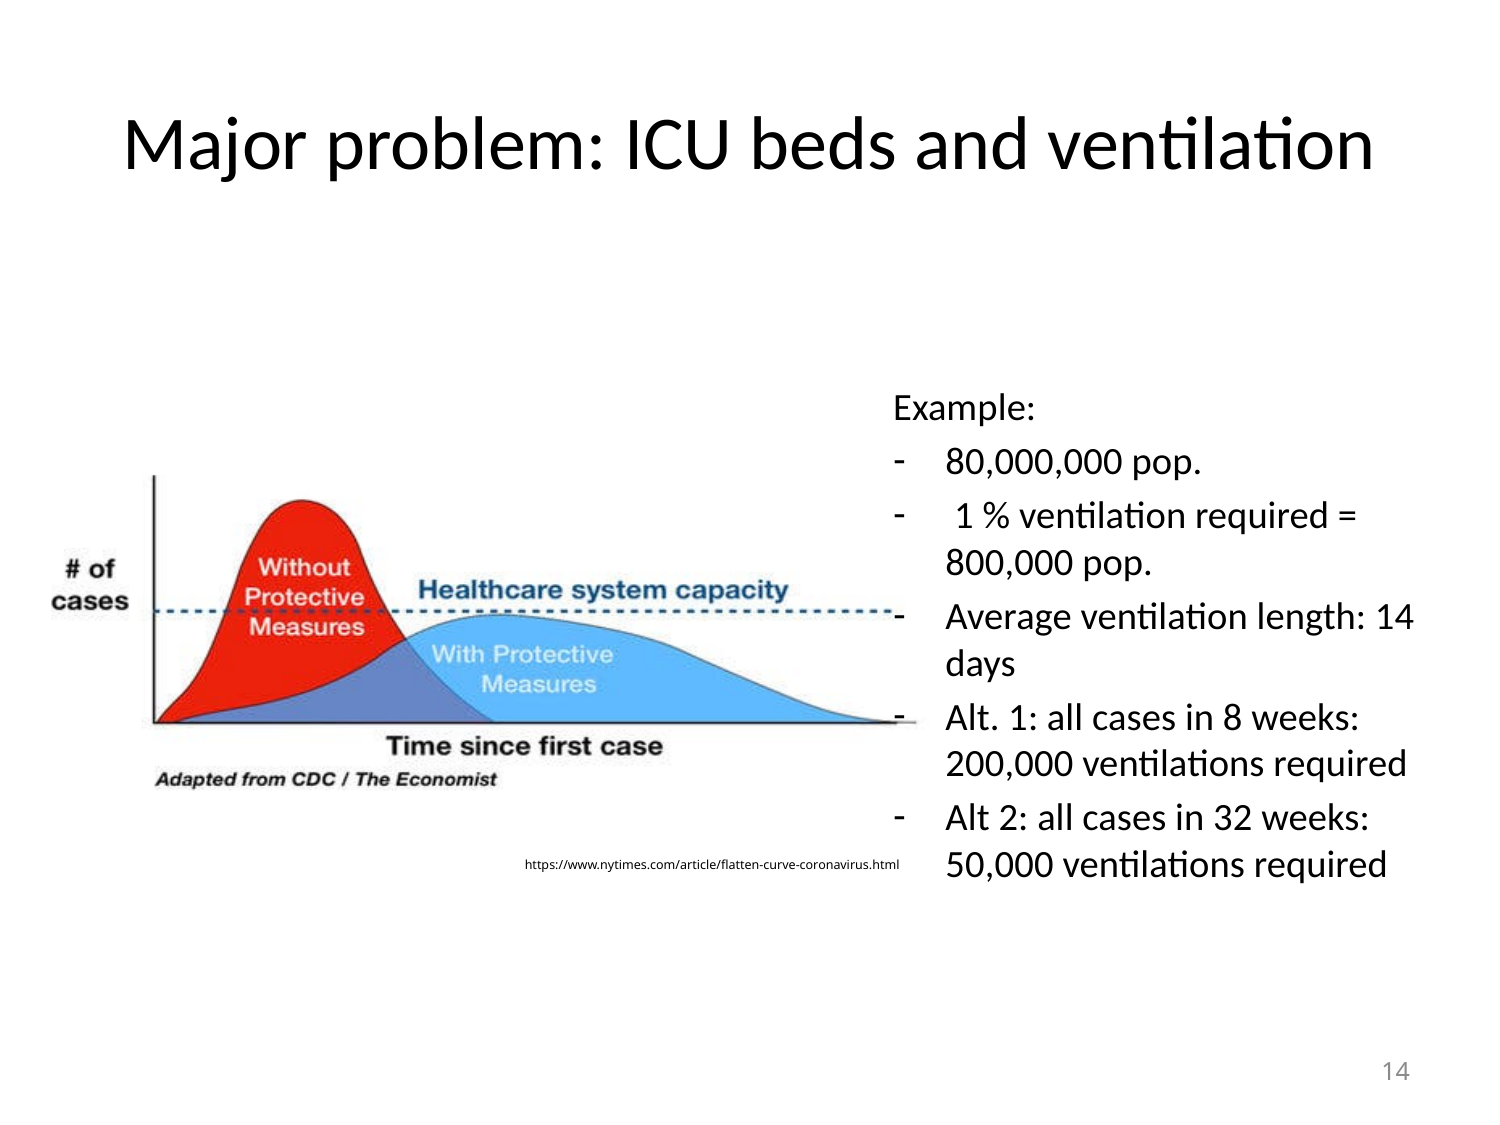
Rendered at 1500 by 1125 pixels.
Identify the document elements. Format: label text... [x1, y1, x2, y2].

slide_number 14 [1074, 1042, 1425, 1103]
picture [0, 329, 968, 936]
list Example: 80,000,000 pop. 1 % ventilation required = 800,000 pop. Average ventilation length: 14 days Alt. 1: all cases in 8 weeks: 200,000 ventilations required Alt 2: all cases in 32 weeks: 50,000 ventilations required [971, 374, 1468, 910]
title Major problem: ICU beds and ventilation [75, 45, 1425, 233]
